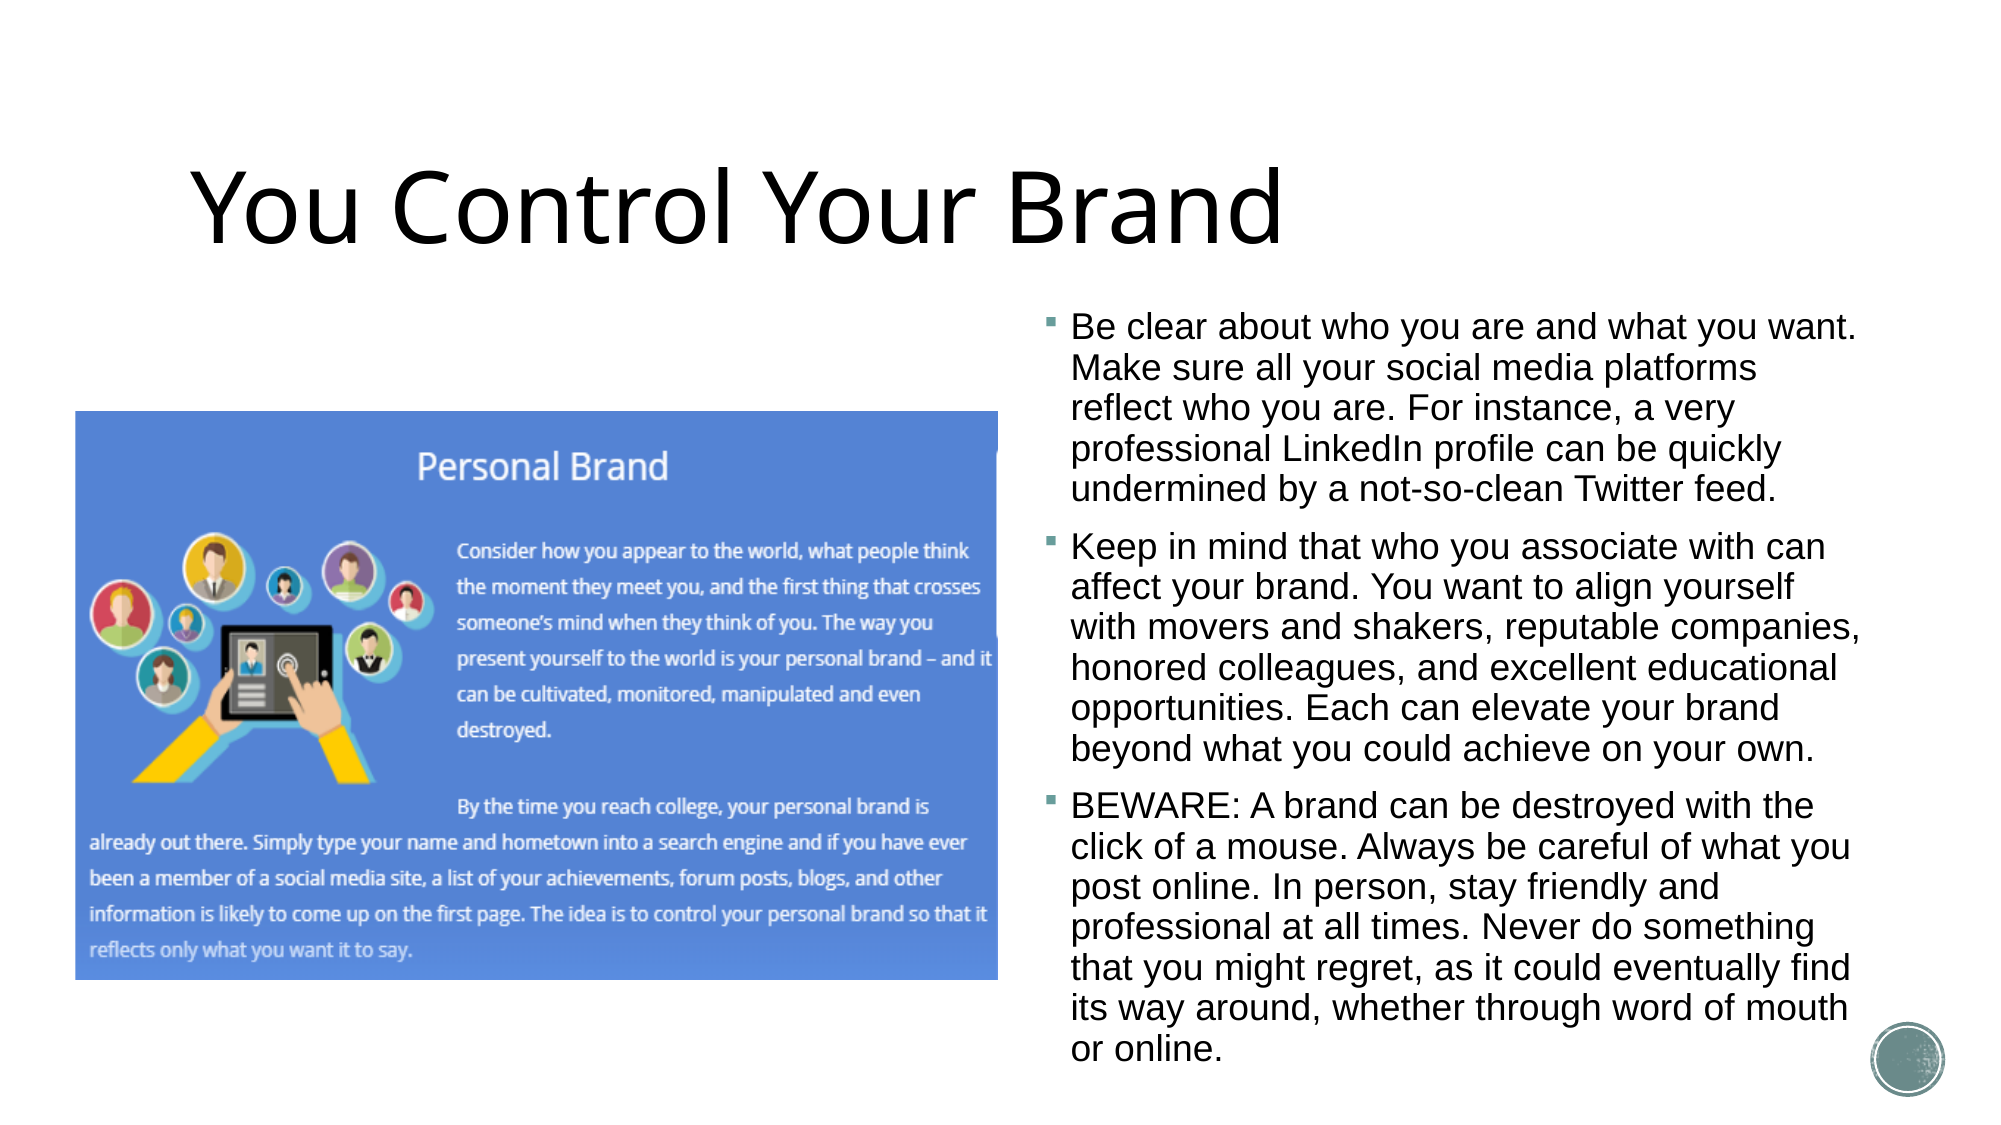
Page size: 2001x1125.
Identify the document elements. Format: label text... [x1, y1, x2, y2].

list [78, 414, 996, 977]
list Be clear about who you are and what you want. Make sure all your social media platforms reflect who you are. For instance, a very professional LinkedIn profile can be quickly undermined by a not-so-clean Twitter feed. Keep in mind that who you associate with can affect your brand. You want to align yourself with movers and shakers, reputable companies, honored colleagues, and excellent educational opportunities. Each can elevate your brand beyond what you could achieve on your own. BEWARE: A brand can be destroyed with the click of a mouse. Always be careful of what you post online. In person, stay friendly and professional at all times. Never do something that you might regret, as it could eventually find its way around, whether through word of mouth or online. [1028, 300, 1884, 1091]
title You Control Your Brand [175, 79, 1826, 344]
